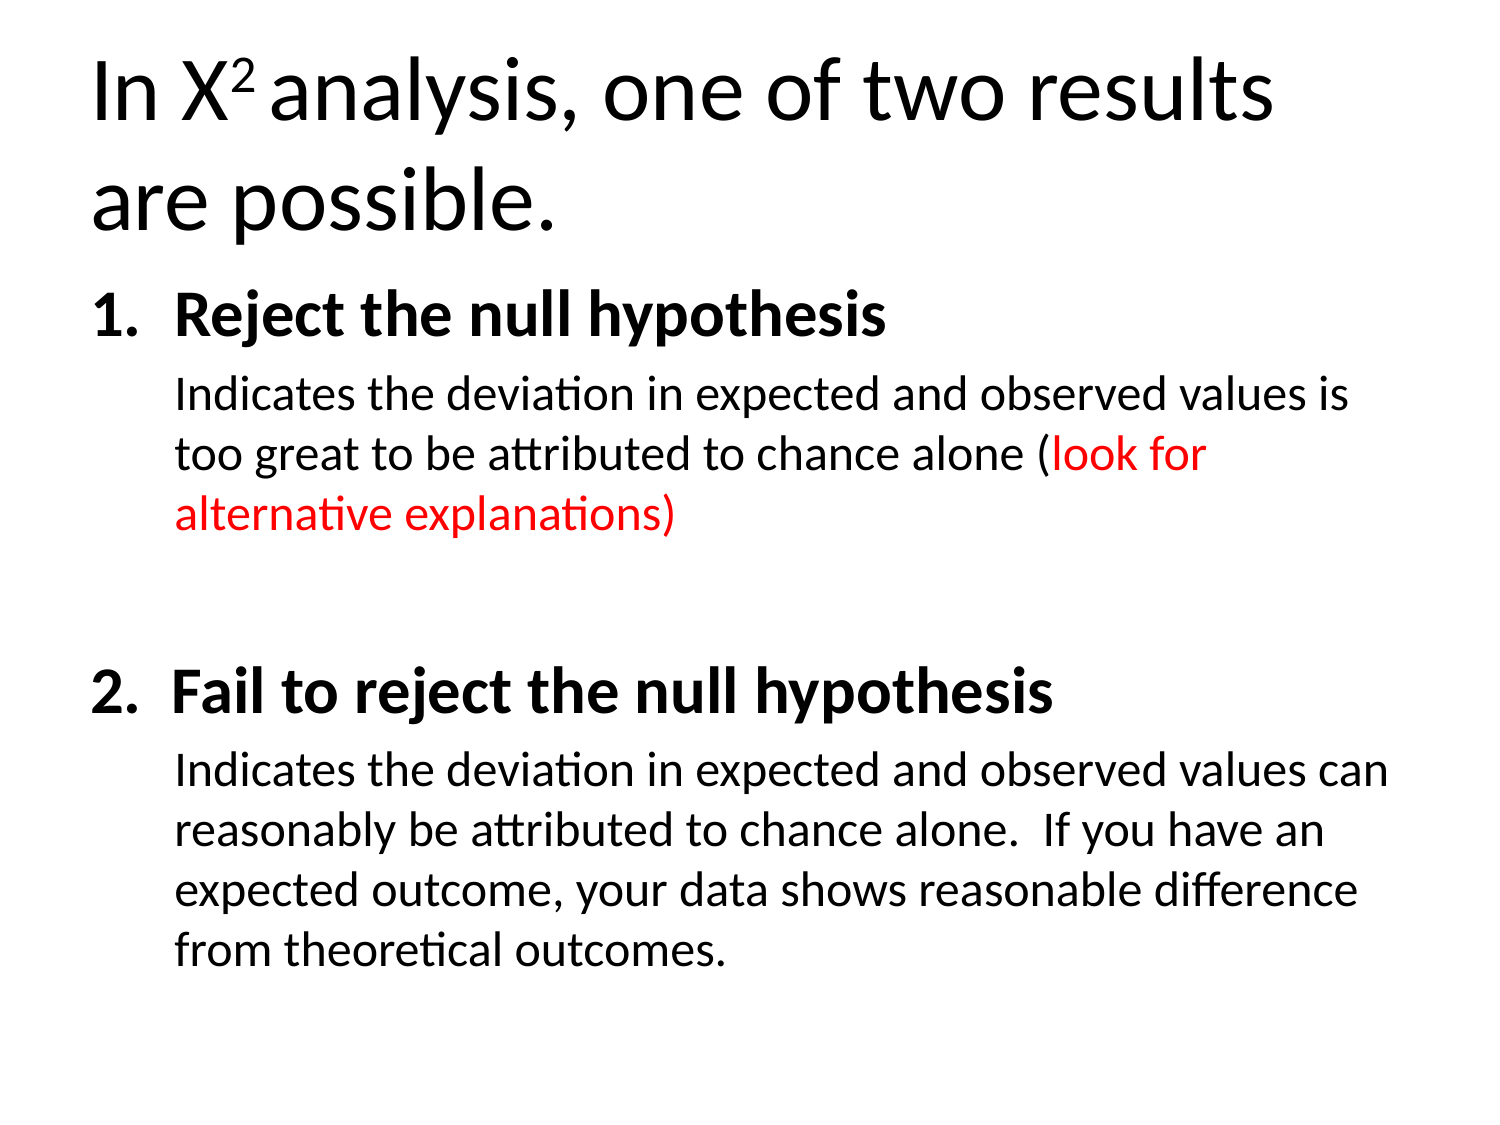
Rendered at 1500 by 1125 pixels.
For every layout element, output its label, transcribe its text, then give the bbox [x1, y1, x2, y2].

title In X2 analysis, one of two results are possible. [75, 45, 1425, 233]
list Reject the null hypothesis Indicates the deviation in expected and observed values is too great to be attributed to chance alone (look for alternative explanations) 2. Fail to reject the null hypothesis Indicates the deviation in expected and observed values can reasonably be attributed to chance alone. If you have an expected outcome, your data shows reasonable difference from theoretical outcomes. [75, 262, 1425, 1005]
